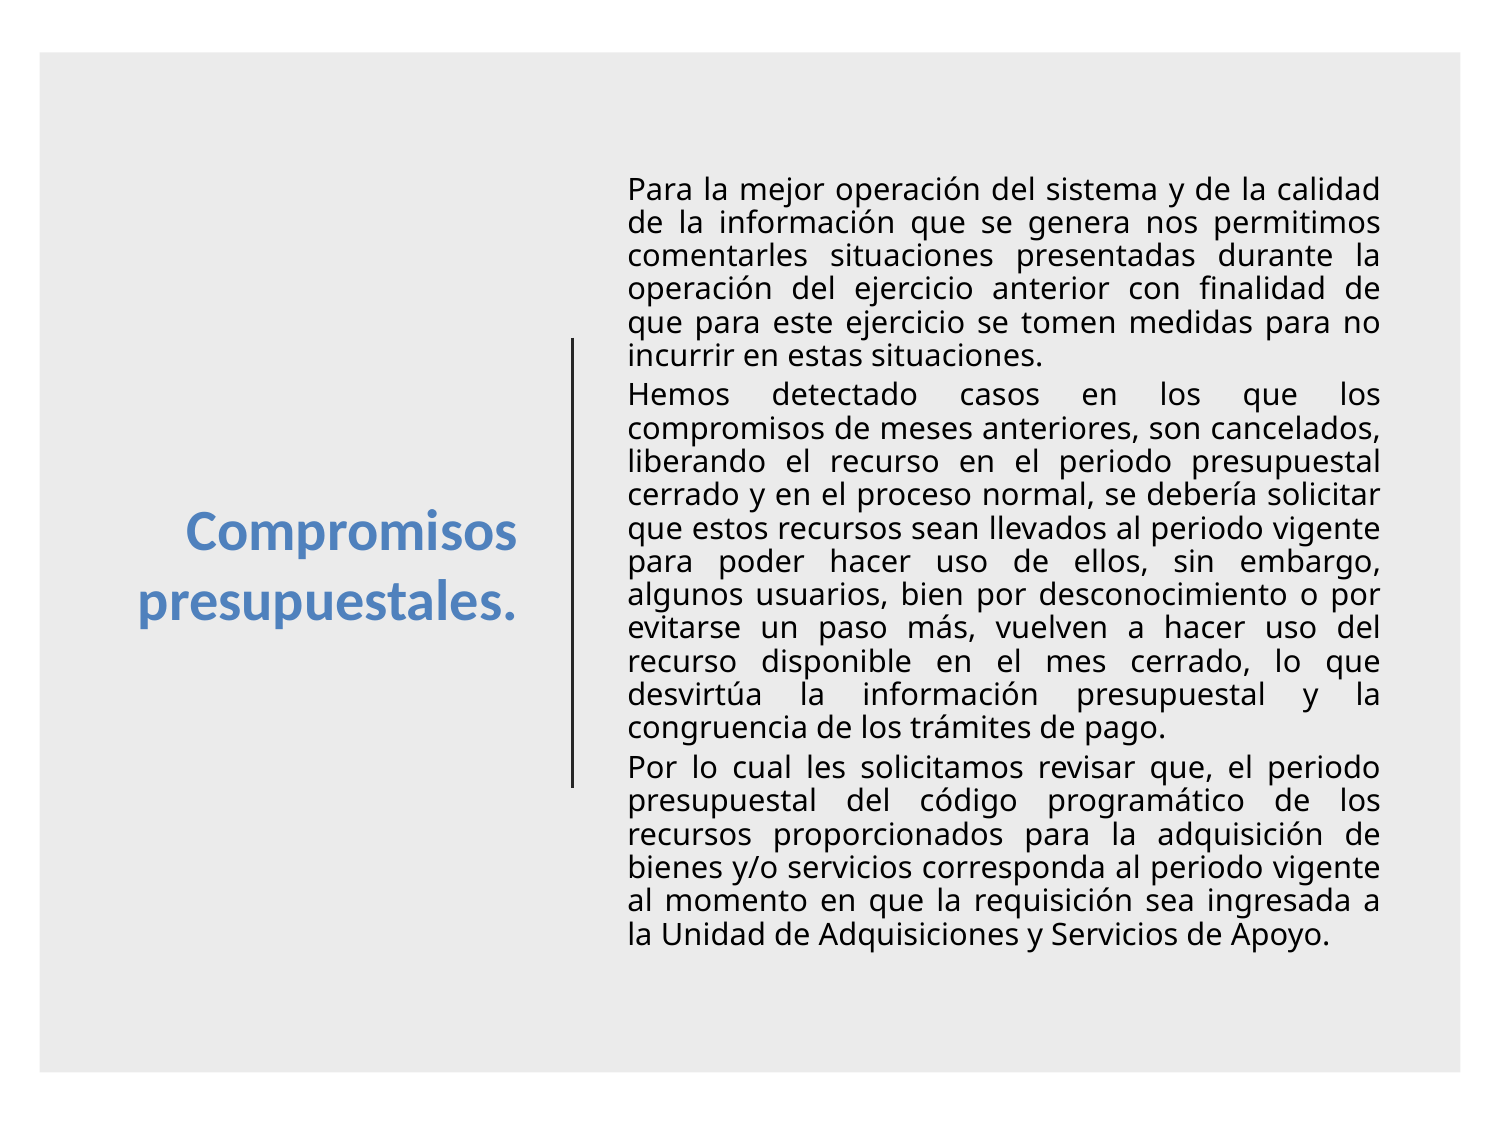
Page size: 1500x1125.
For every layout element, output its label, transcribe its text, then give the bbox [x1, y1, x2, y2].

text_box [37, 50, 1462, 1074]
list Para la mejor operación del sistema y de la calidad de la información que se genera nos permitimos comentarles situaciones presentadas durante la operación del ejercicio anterior con finalidad de que para este ejercicio se tomen medidas para no incurrir en estas situaciones. Hemos detectado casos en los que los compromisos de meses anteriores, son cancelados, liberando el recurso en el periodo presupuestal cerrado y en el proceso normal, se debería solicitar que estos recursos sean llevados al periodo vigente para poder hacer uso de ellos, sin embargo, algunos usuarios, bien por desconocimiento o por evitarse un paso más, vuelven a hacer uso del recurso disponible en el mes cerrado, lo que desvirtúa la información presupuestal y la congruencia de los trámites de pago. Por lo cual les solicitamos revisar que, el periodo presupuestal del código programático de los recursos proporcionados para la adquisición de bienes y/o servicios corresponda al periodo vigente al momento en que la requisición sea ingresada a la Unidad de Adquisiciones y Servicios de Apoyo. [612, 158, 1397, 967]
title Compromisos presupuestales. [103, 158, 533, 967]
